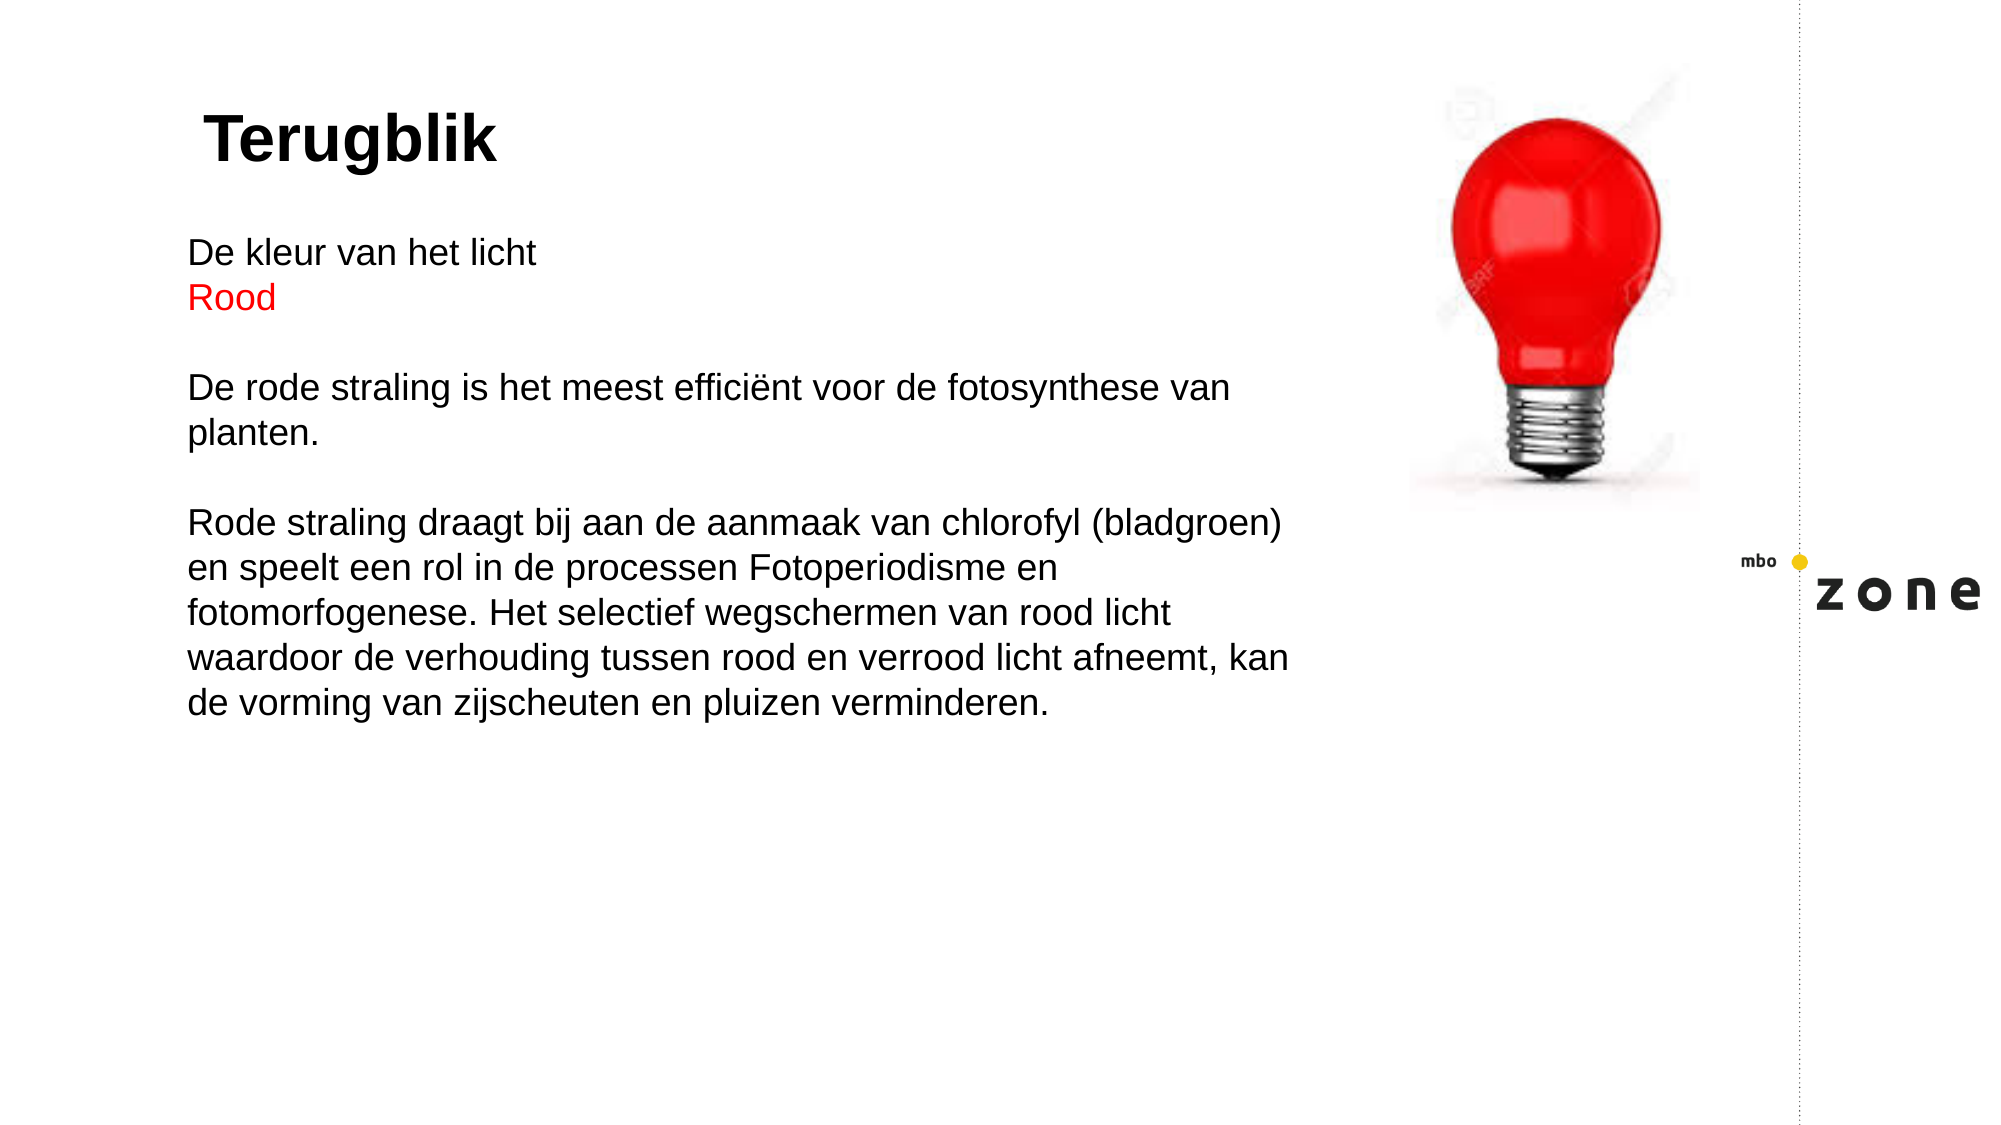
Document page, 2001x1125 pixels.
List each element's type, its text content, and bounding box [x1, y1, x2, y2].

text_box Terugblik [188, 87, 1409, 182]
text_box De kleur van het licht Rood De rode straling is het meest efficiënt voor de fotosynthese van planten. Rode straling draagt bij aan de aanmaak van chlorofyl (bladgroen) en speelt een rol in de processen Fotoperiodisme en fotomorfogenese. Het selectief wegschermen van rood licht waardoor de verhouding tussen rood en verrood licht afneemt, kan de vorming van zijscheuten en pluizen verminderen. [172, 221, 1339, 866]
picture [1409, 0, 2001, 1125]
